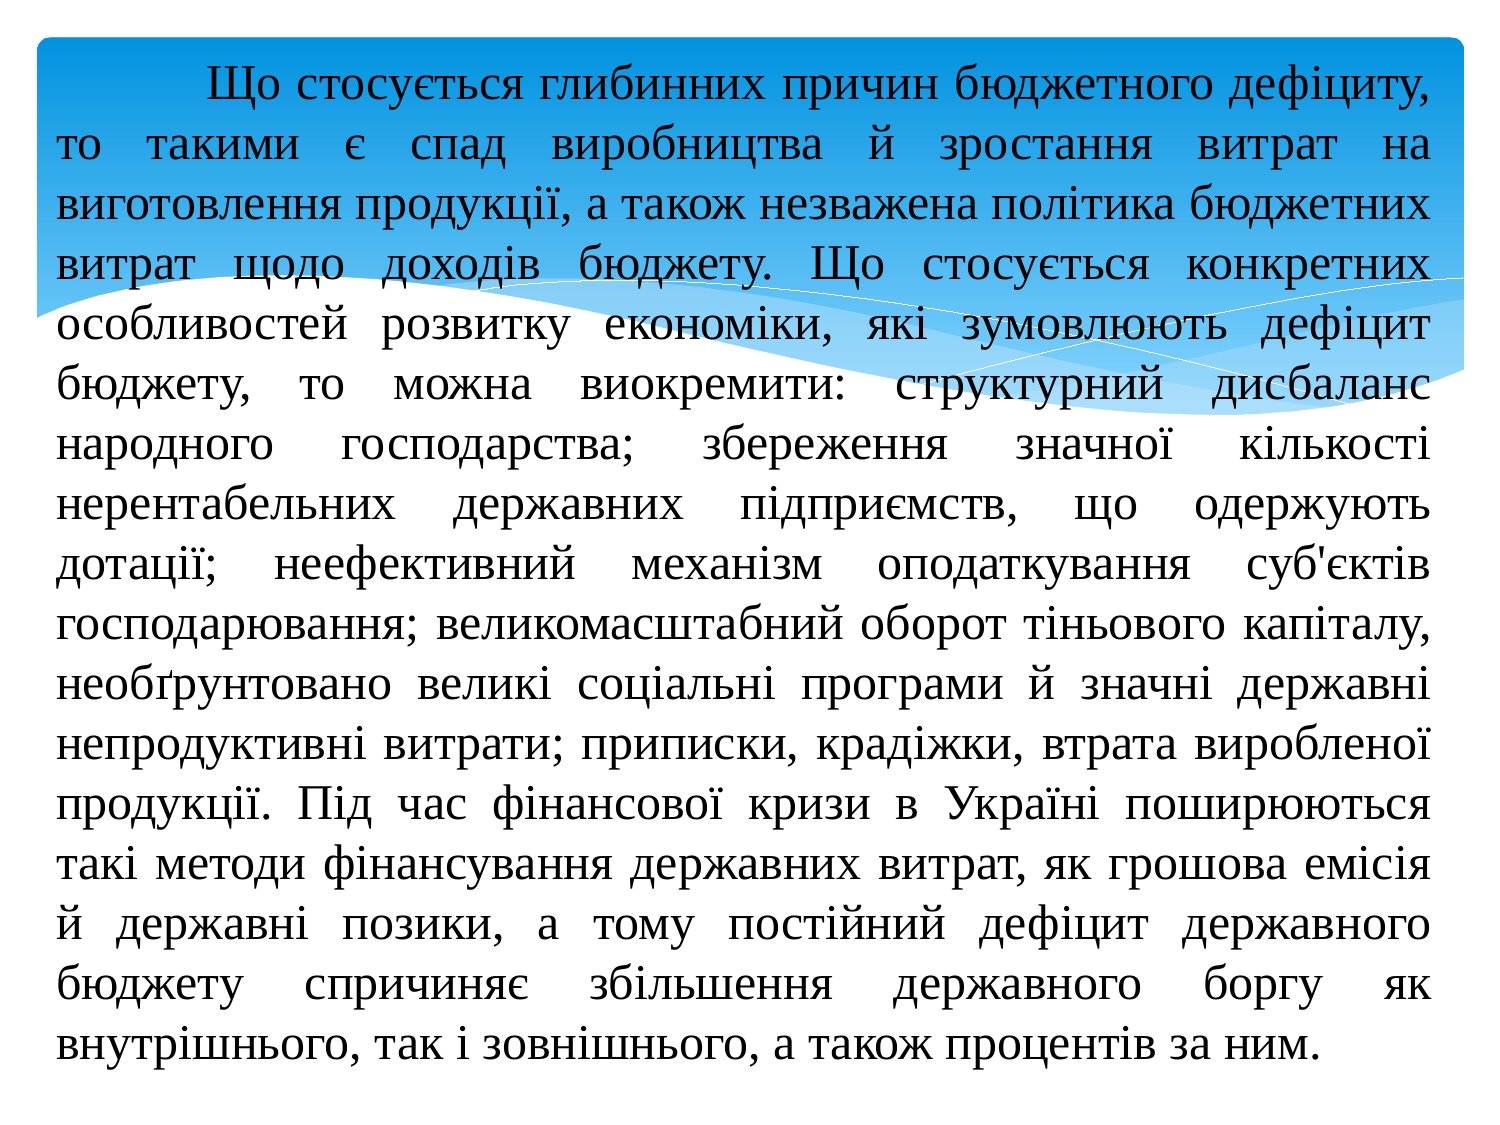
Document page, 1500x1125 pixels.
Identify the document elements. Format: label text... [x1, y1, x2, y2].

text_box Що стосується глибинних причин бюджетного дефіциту, то такими є спад виробництва й зростання витрат на виготовлення продукції, а також незважена політика бюджетних витрат щодо доходів бюджету. Що стосується конкретних особливостей розвитку економіки, які зумовлюють дефіцит бюджету, то можна виокремити: структурний дисбаланс народного господарства; збереження значної кількості нерентабельних державних підприємств, що одержують дотації; неефективний механізм оподаткування суб'єктів господарювання; великомасштабний оборот тіньового капіталу, необґрунтовано великі соціальні програми й значні державні непродуктивні витрати; приписки, крадіжки, втрата виробленої продукції. Під час фінансової кризи в Україні поширюються такі методи фінансування державних витрат, як грошова емісія й державні позики, а тому постійний дефіцит державного бюджету спричиняє збільшення державного боргу як внутрішнього, так і зовнішнього, а також процентів за ним. [41, 42, 1447, 1078]
